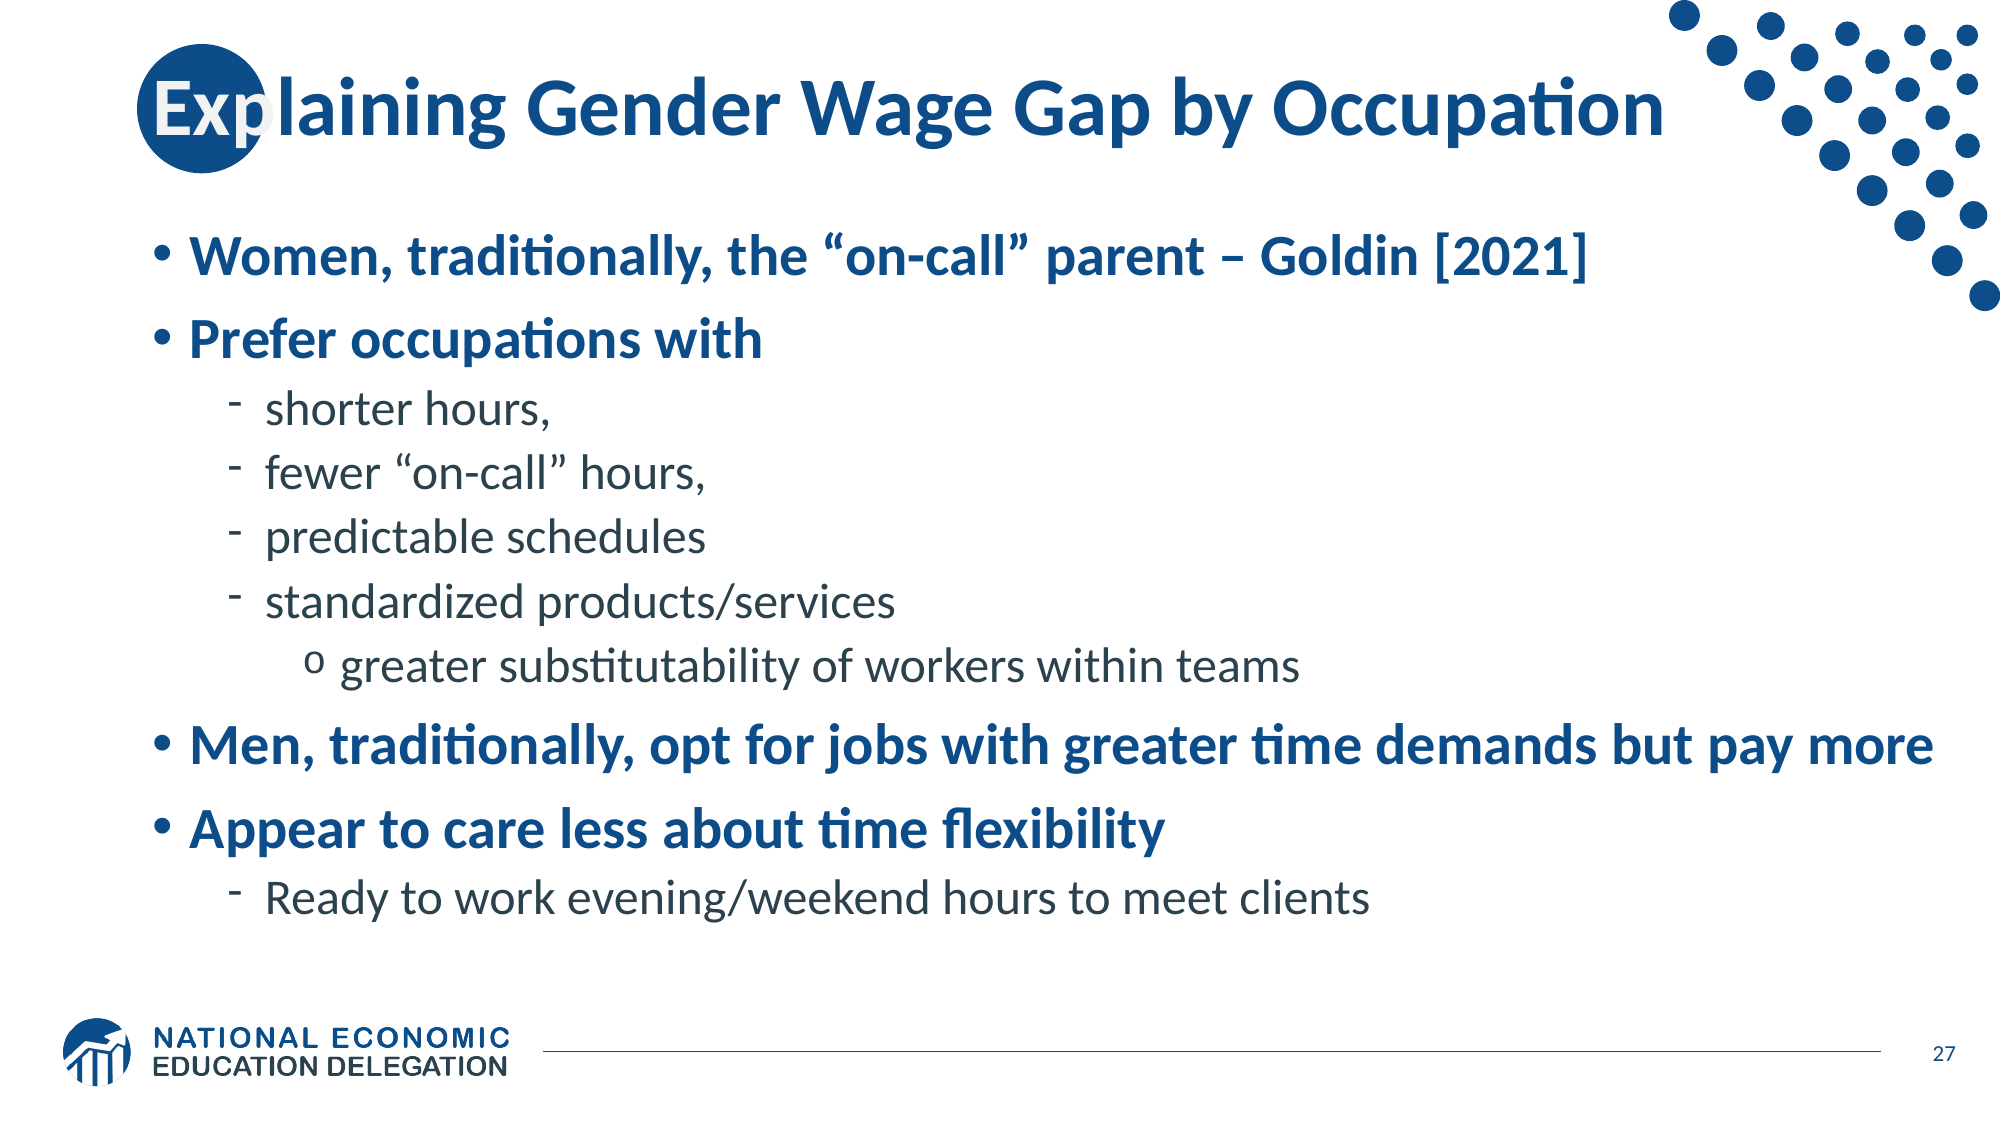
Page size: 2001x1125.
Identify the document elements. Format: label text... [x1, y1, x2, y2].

slide_number 27 [1521, 1022, 1972, 1082]
picture [55, 1013, 520, 1091]
title Explaining Gender Wage Gap by Occupation [137, 0, 1863, 217]
list Women, traditionally, the “on-call” parent – Goldin [2021] Prefer occupations with shorter hours, fewer “on-call” hours, predictable schedules standardized products/services greater substitutability of workers within teams Men, traditionally, opt for jobs with greater time demands but pay more Appear to care less about time flexibility Ready to work evening/weekend hours to meet clients [137, 217, 1972, 972]
